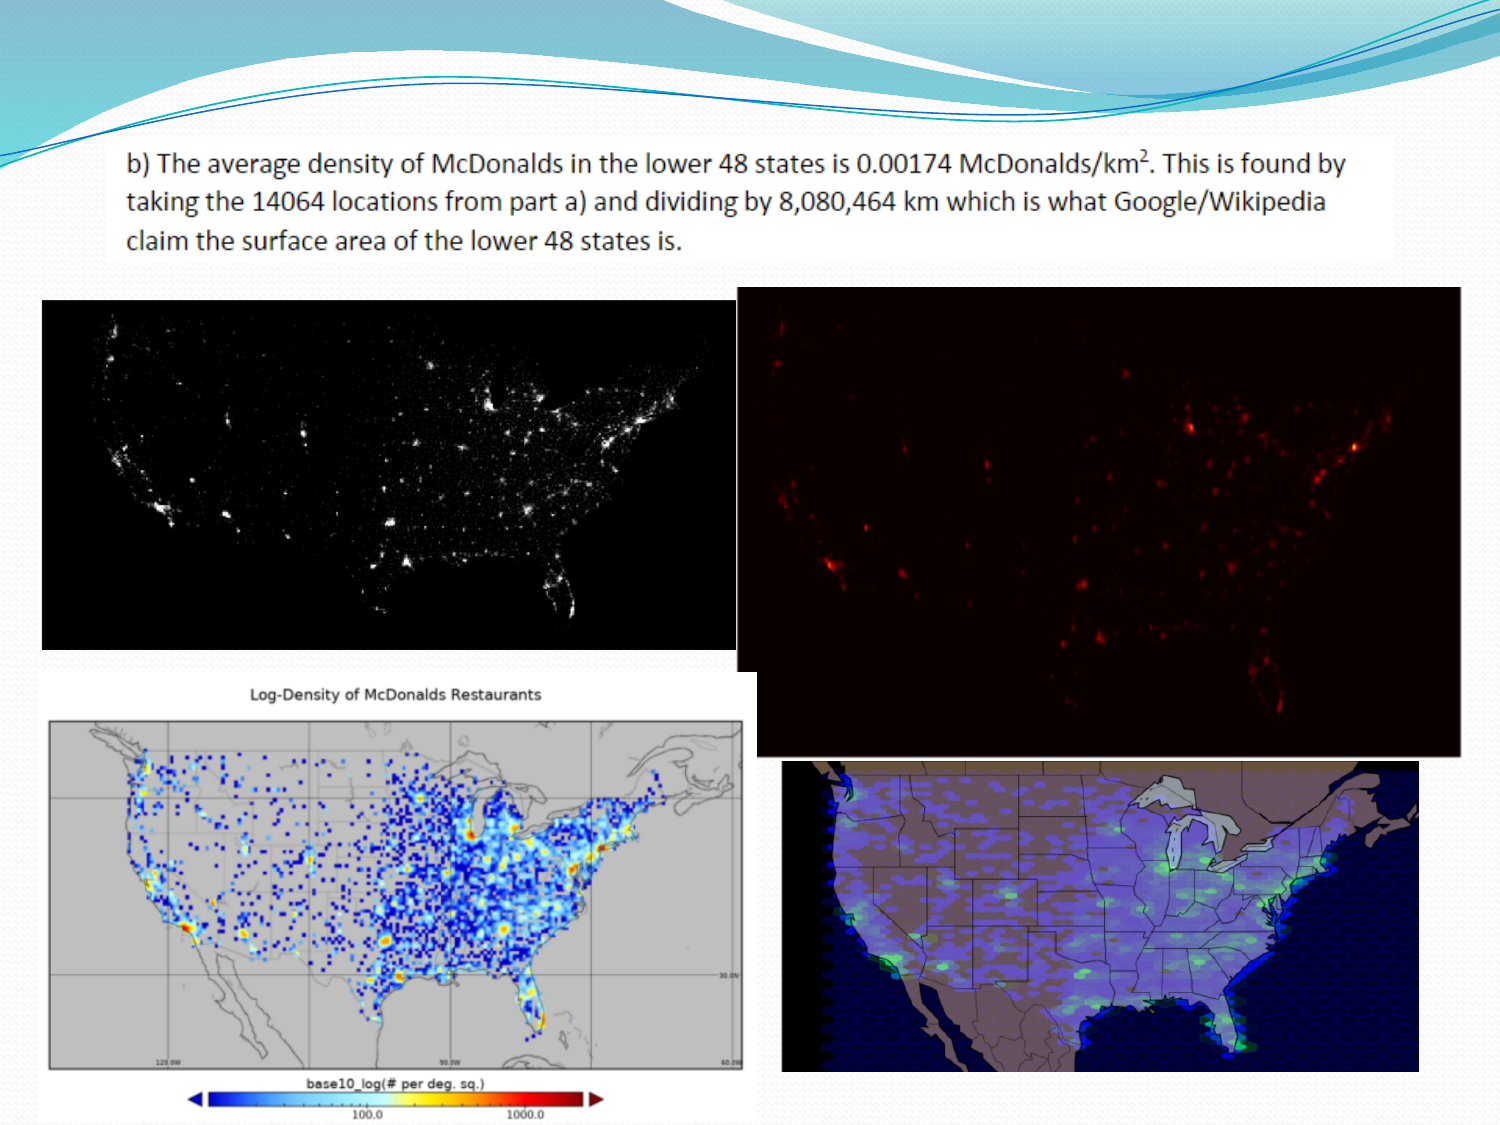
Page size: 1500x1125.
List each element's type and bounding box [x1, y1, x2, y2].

picture [105, 137, 1394, 263]
list [37, 672, 757, 1122]
picture [37, 299, 730, 651]
picture [735, 287, 1465, 1072]
